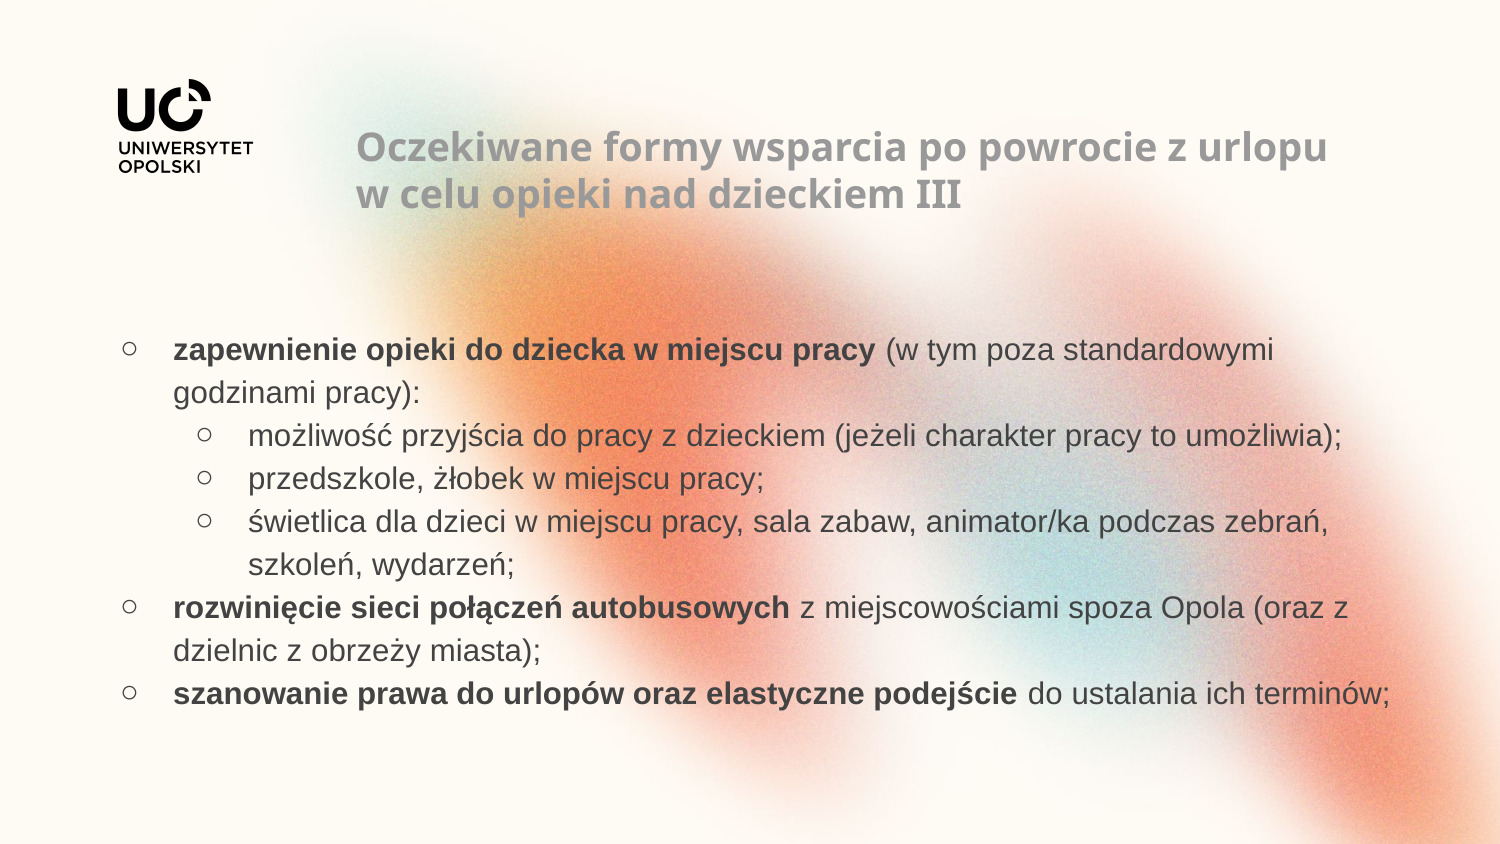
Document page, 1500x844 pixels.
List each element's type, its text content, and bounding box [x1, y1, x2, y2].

title Oczekiwane formy wsparcia po powrocie z urlopu w celu opieki nad dzieckiem III [340, 106, 1395, 234]
picture [0, 0, 1500, 844]
text_box zapewnienie opieki do dziecka w miejscu pracy (w tym poza standardowymi godzinami pracy): możliwość przyjścia do pracy z dzieckiem (jeżeli charakter pracy to umożliwia); przedszkole, żłobek w miejscu pracy; świetlica dla dzieci w miejscu pracy, sala zabaw, animator/ka podczas zebrań, szkoleń, wydarzeń; rozwinięcie sieci połączeń autobusowych z miejscowościami spoza Opola (oraz z dzielnic z obrzeży miasta); szanowanie prawa do urlopów oraz elastyczne podejście do ustalania ich terminów; [83, 308, 1417, 758]
